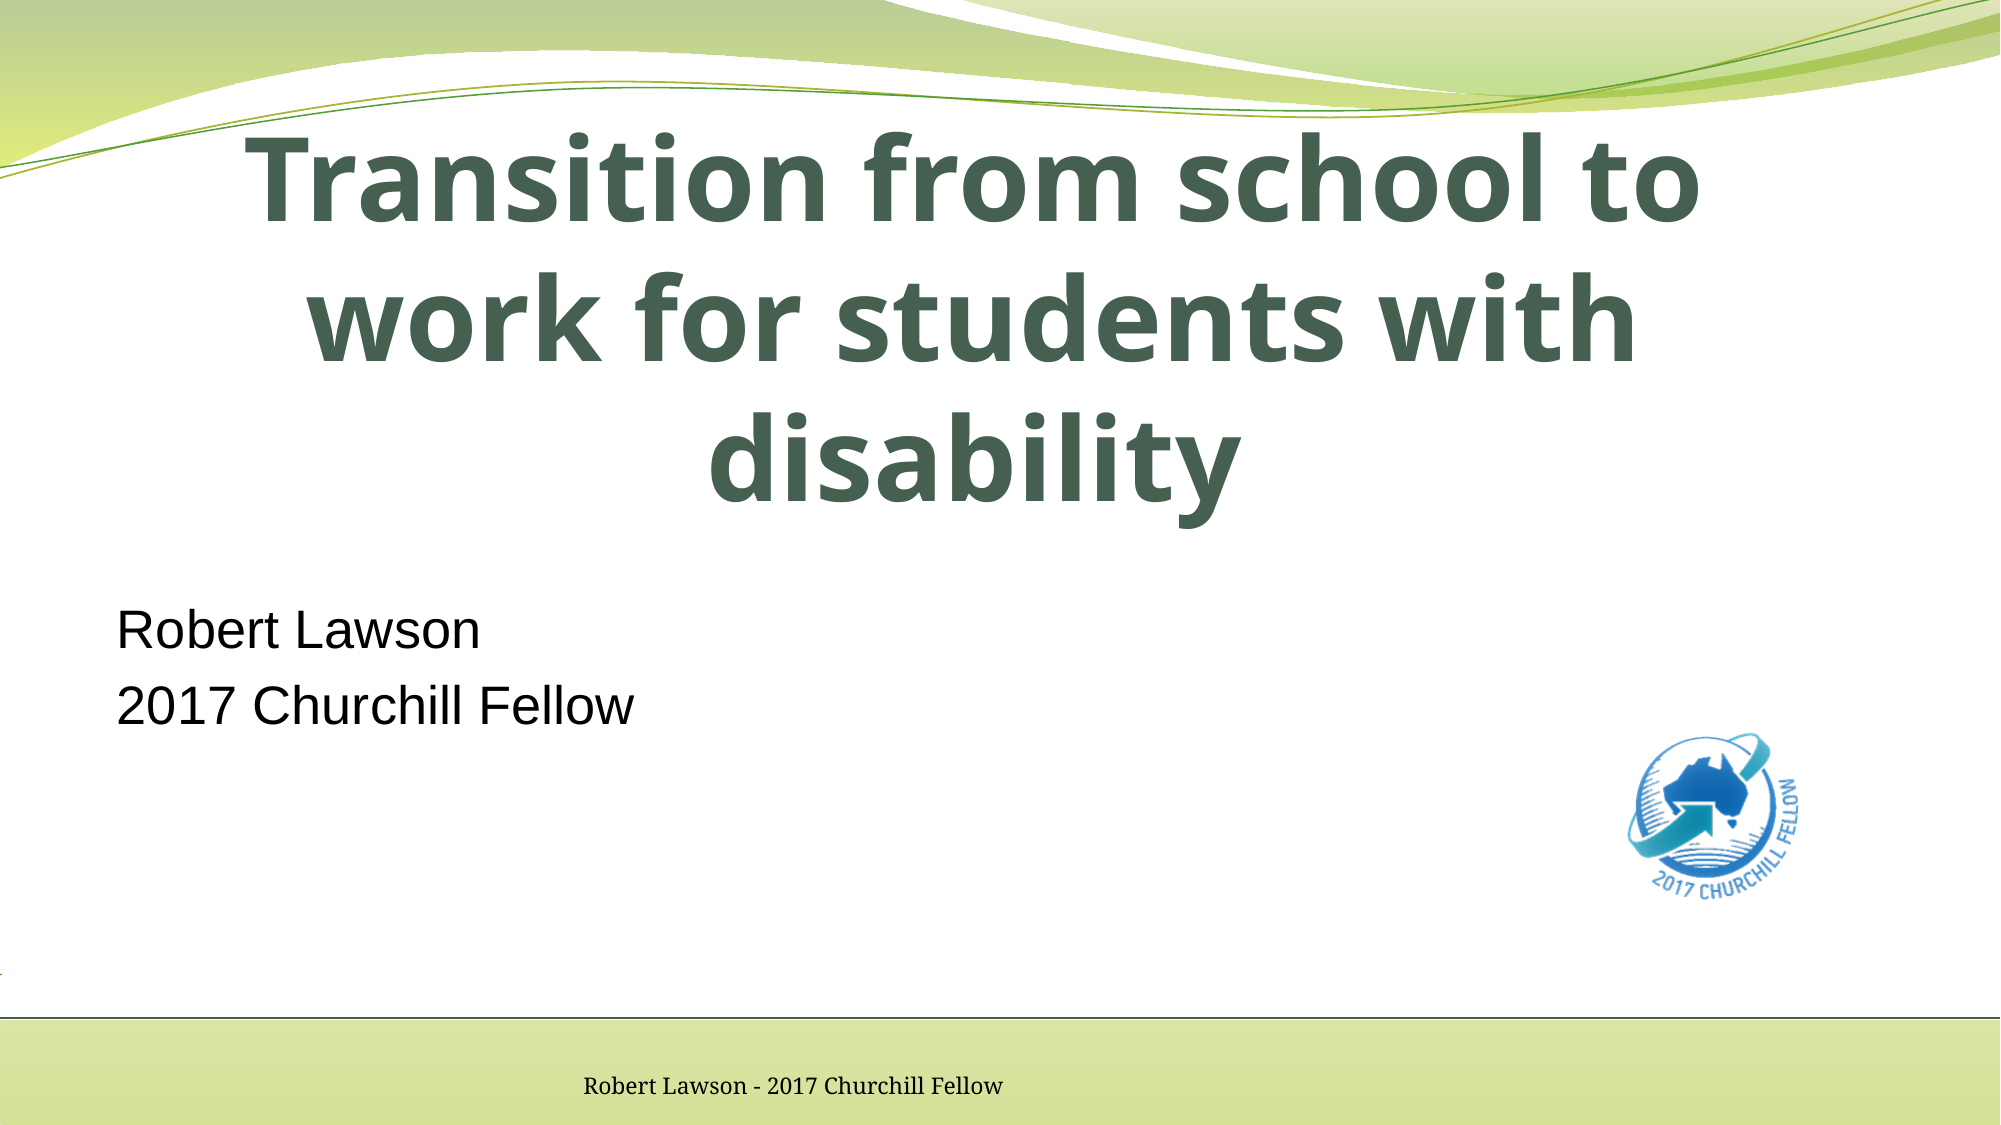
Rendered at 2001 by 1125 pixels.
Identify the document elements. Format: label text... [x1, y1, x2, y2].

subtitle Robert Lawson 2017 Churchill Fellow [116, 587, 1835, 818]
picture [1624, 730, 1801, 905]
footer Robert Lawson - 2017 Churchill Fellow [583, 1042, 1317, 1103]
title Transition from school to work for students with disability [116, 224, 1834, 525]
